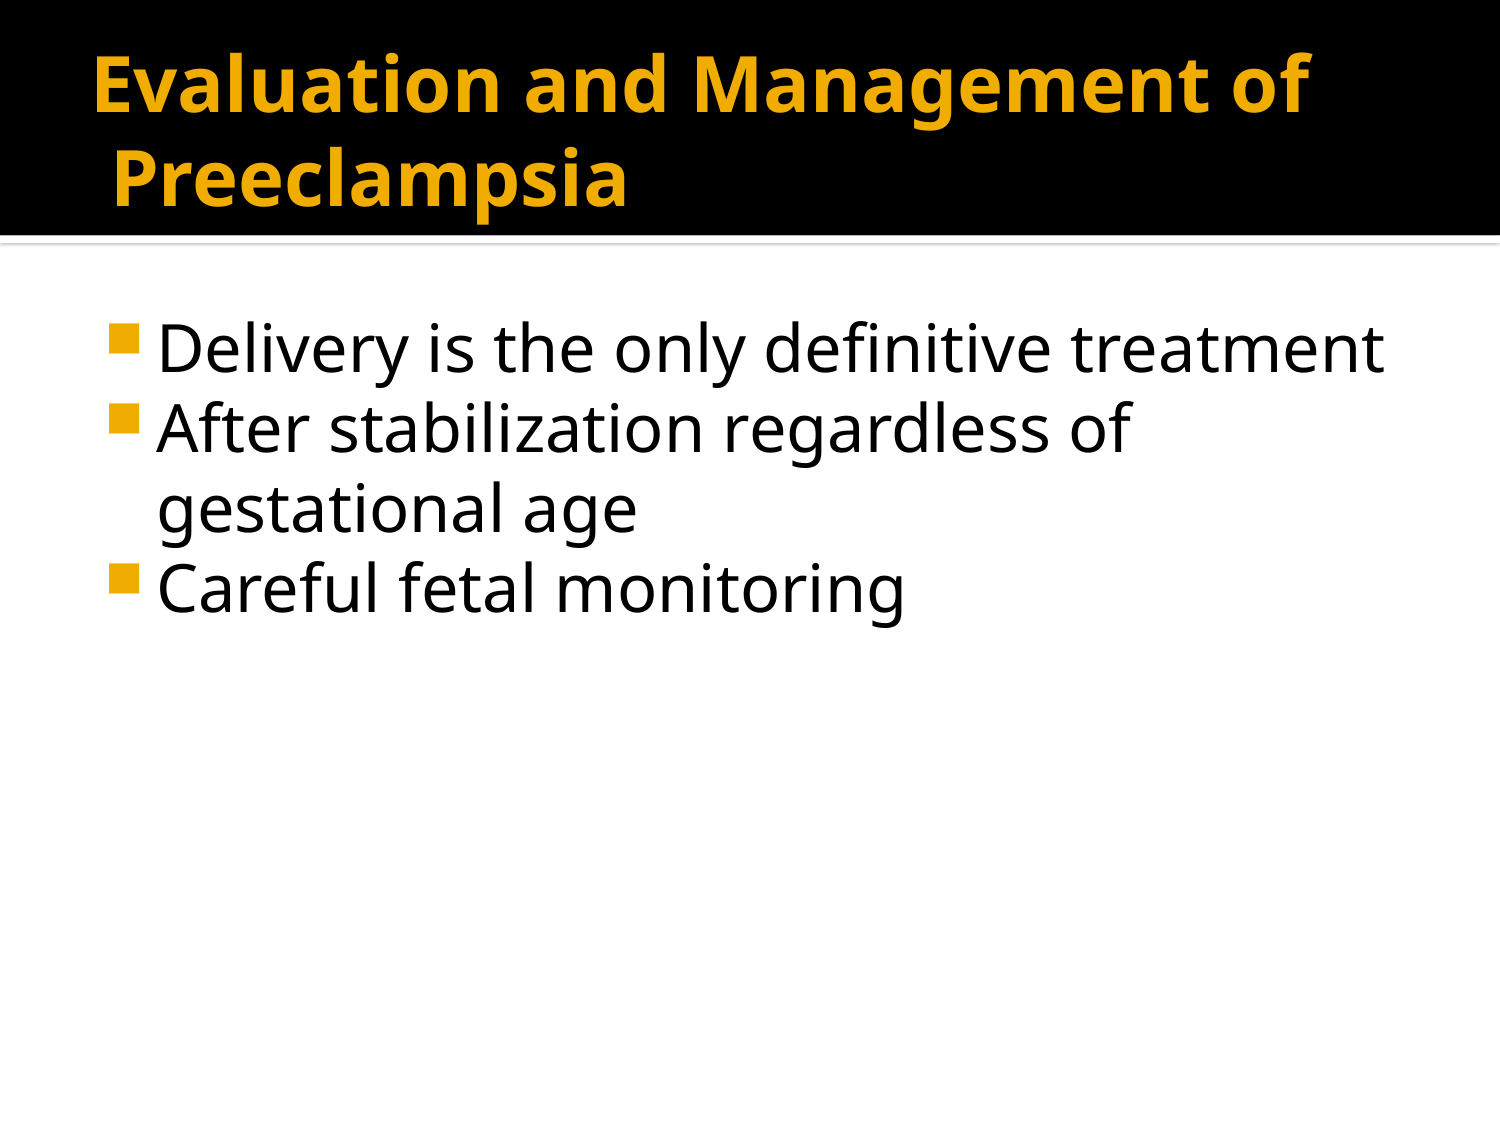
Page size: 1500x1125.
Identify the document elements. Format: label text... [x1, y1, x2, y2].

list Delivery is the only definitive treatment After stabilization regardless of gestational age Careful fetal monitoring [75, 291, 1425, 1050]
title Evaluation and Management of Preeclampsia [75, 25, 1425, 231]
